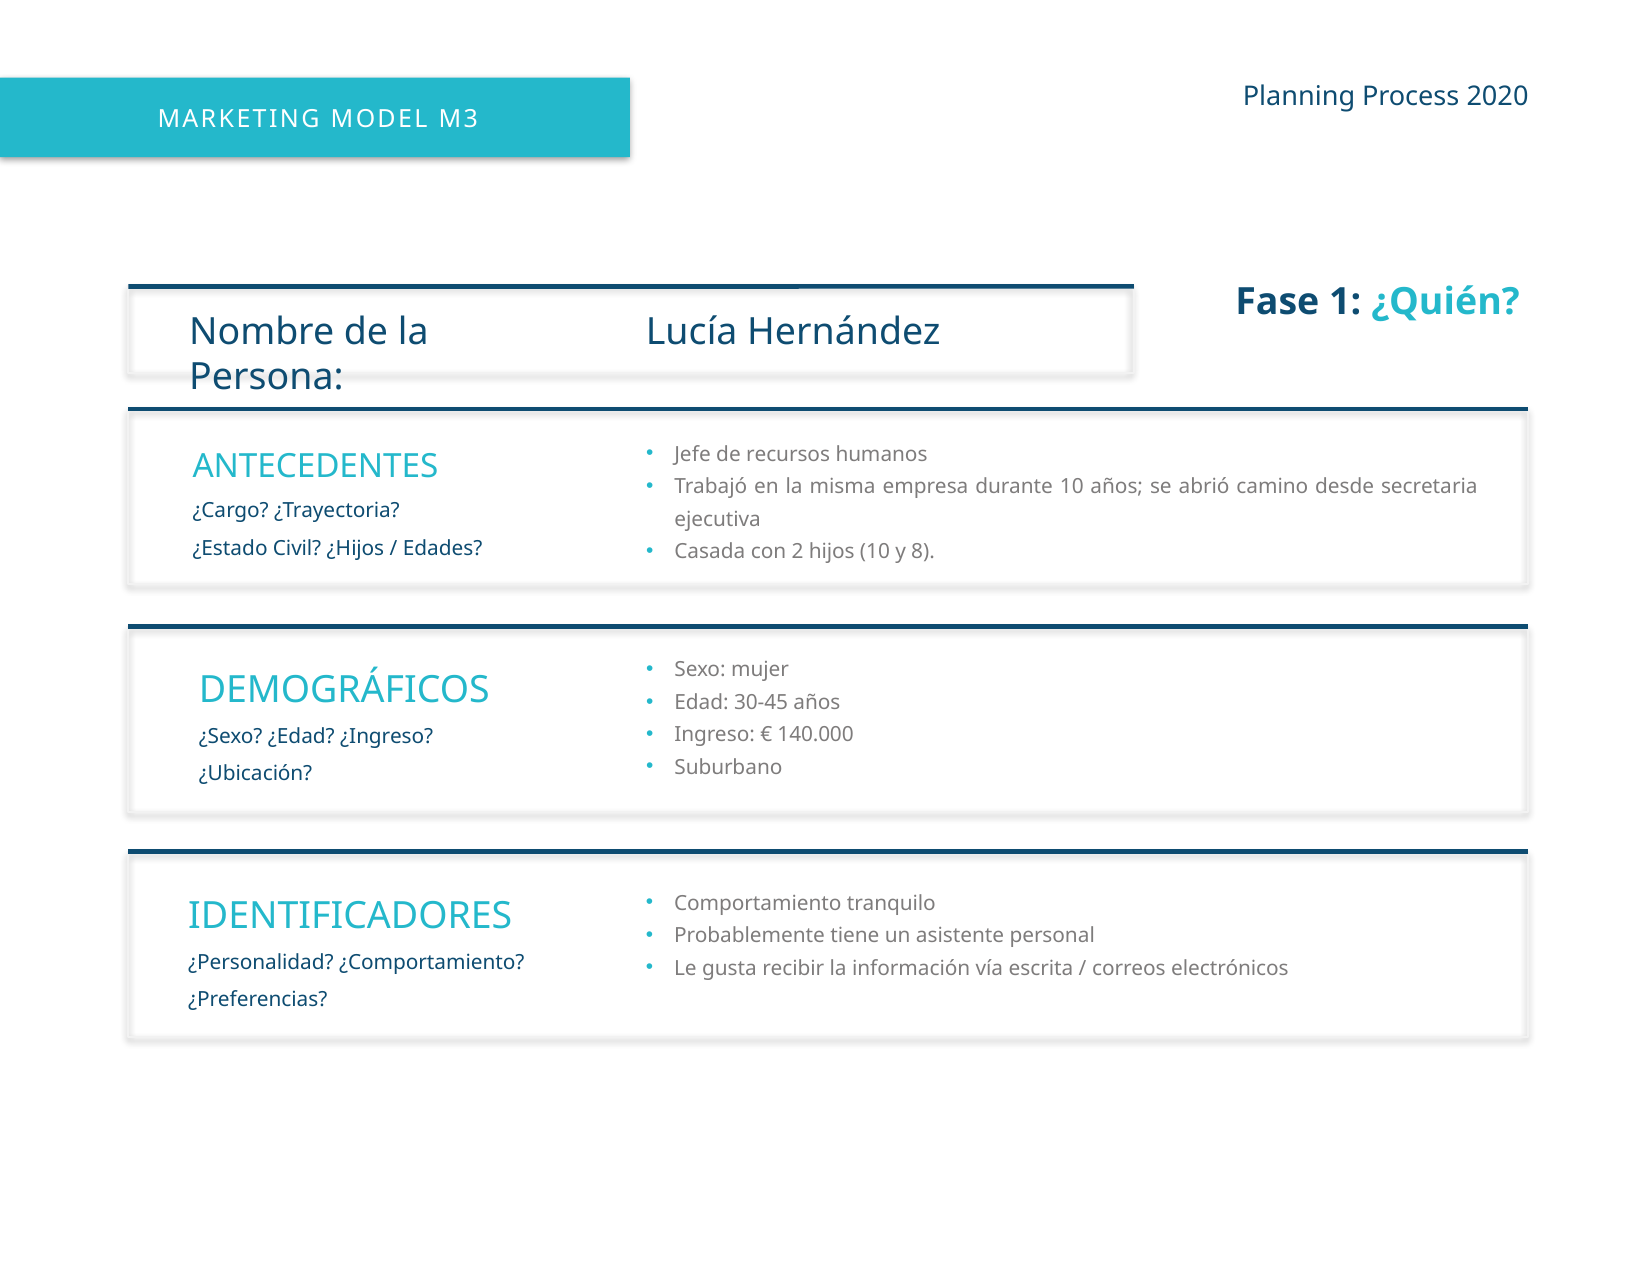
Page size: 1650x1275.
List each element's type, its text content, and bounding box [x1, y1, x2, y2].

text_box [0, 76, 632, 159]
text_box [128, 627, 1529, 813]
text_box Comportamiento tranquilo Probablemente tiene un asistente personal Le gusta recibir la información vía escrita / correos electrónicos [631, 874, 1493, 987]
text_box DEMOGRÁFICOS ¿Sexo? ¿Edad? ¿Ingreso? ¿Ubicación? [183, 635, 505, 793]
text_box Sexo: mujer Edad: 30-45 años Ingreso: € 140.000 Suburbano [631, 641, 1493, 786]
text_box MARKETING MODEL M3 [157, 102, 512, 133]
text_box Jefe de recursos humanos Trabajó en la misma empresa durante 10 años; se abrió camino desde secretaria ejecutiva Casada con 2 hijos (10 y 8). [631, 425, 1493, 570]
text_box Lucía Hernández [631, 299, 1039, 360]
text_box [128, 292, 1135, 374]
text_box Planning Process 2020 [1191, 78, 1529, 111]
text_box IDENTIFICADORES ¿Personalidad? ¿Comportamiento? ¿Preferencias? [173, 861, 545, 1019]
text_box Fase 1: ¿Quién? [1220, 269, 1535, 330]
text_box [128, 852, 1529, 1038]
text_box Nombre de la Persona: [174, 299, 603, 405]
text_box [128, 410, 1529, 585]
text_box ANTECEDENTES ¿Cargo? ¿Trayectoria? ¿Estado Civil? ¿Hijos / Edades? [177, 417, 498, 567]
